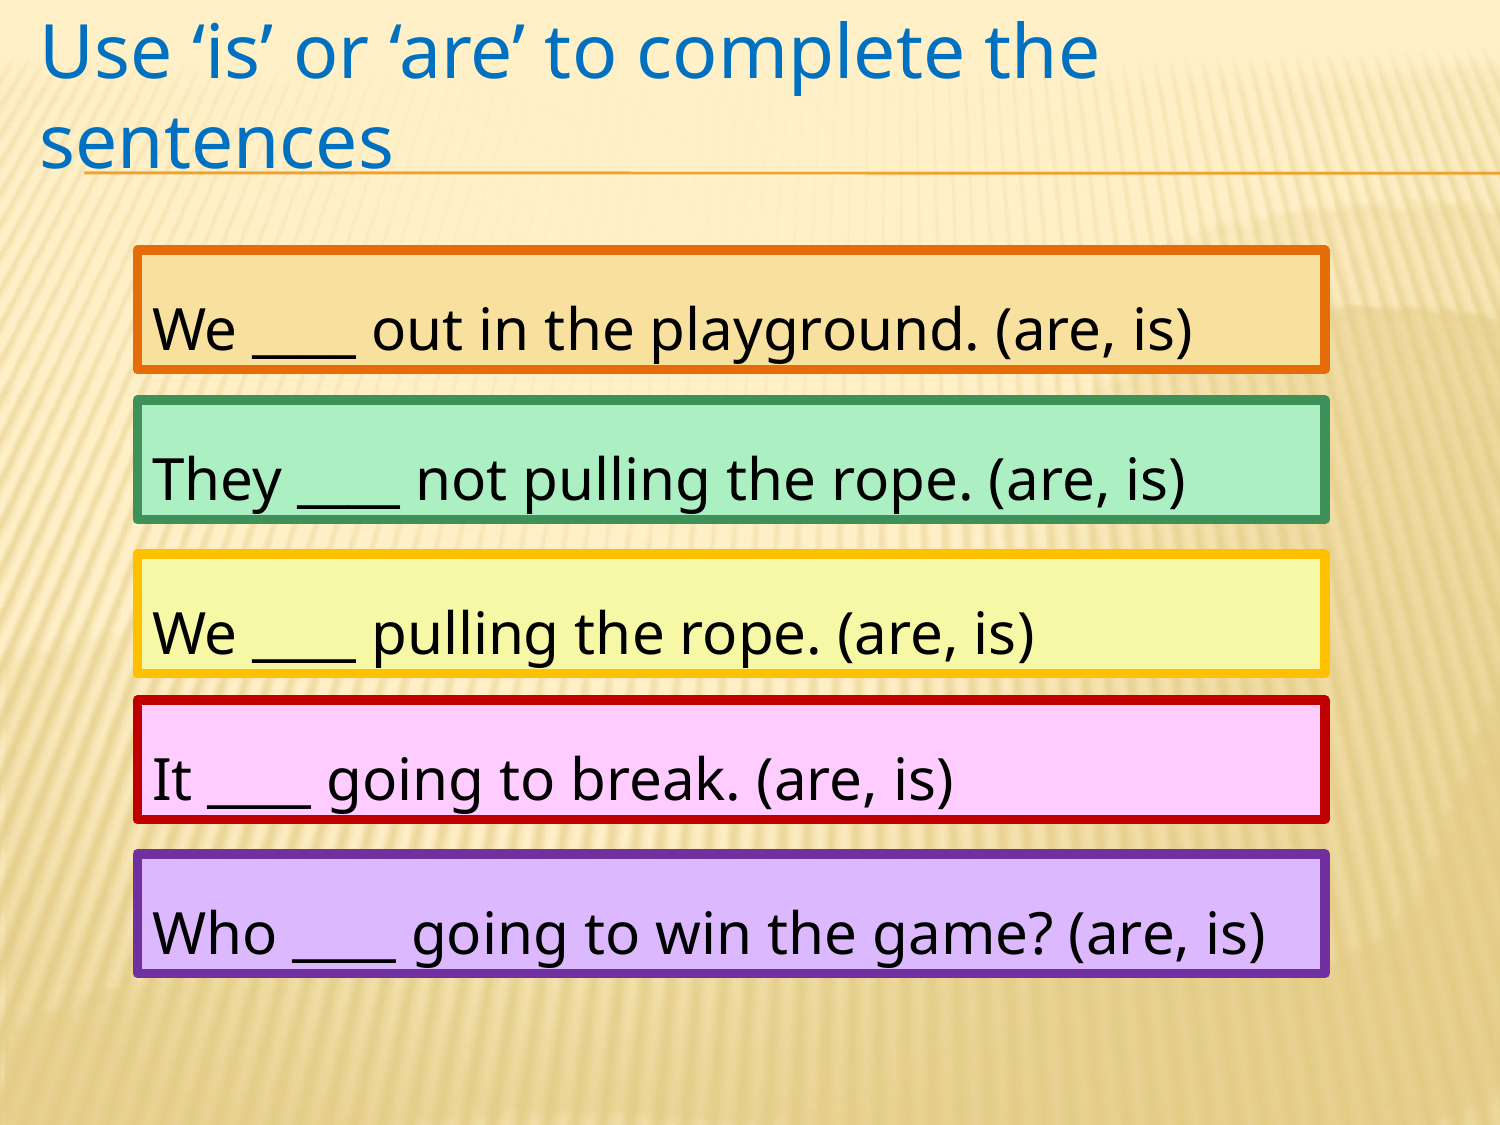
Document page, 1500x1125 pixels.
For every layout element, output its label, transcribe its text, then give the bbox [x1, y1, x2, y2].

title Use ‘is’ or ‘are’ to complete the sentences [24, 24, 1488, 163]
text_box It ____ going to break. (are, is) [137, 699, 1325, 820]
text_box We ____ pulling the rope. (are, is) [137, 553, 1325, 674]
text_box They ____ not pulling the rope. (are, is) [137, 399, 1325, 520]
text_box We ____ out in the playground. (are, is) [137, 249, 1325, 370]
text_box Who ____ going to win the game? (are, is) [137, 853, 1325, 974]
